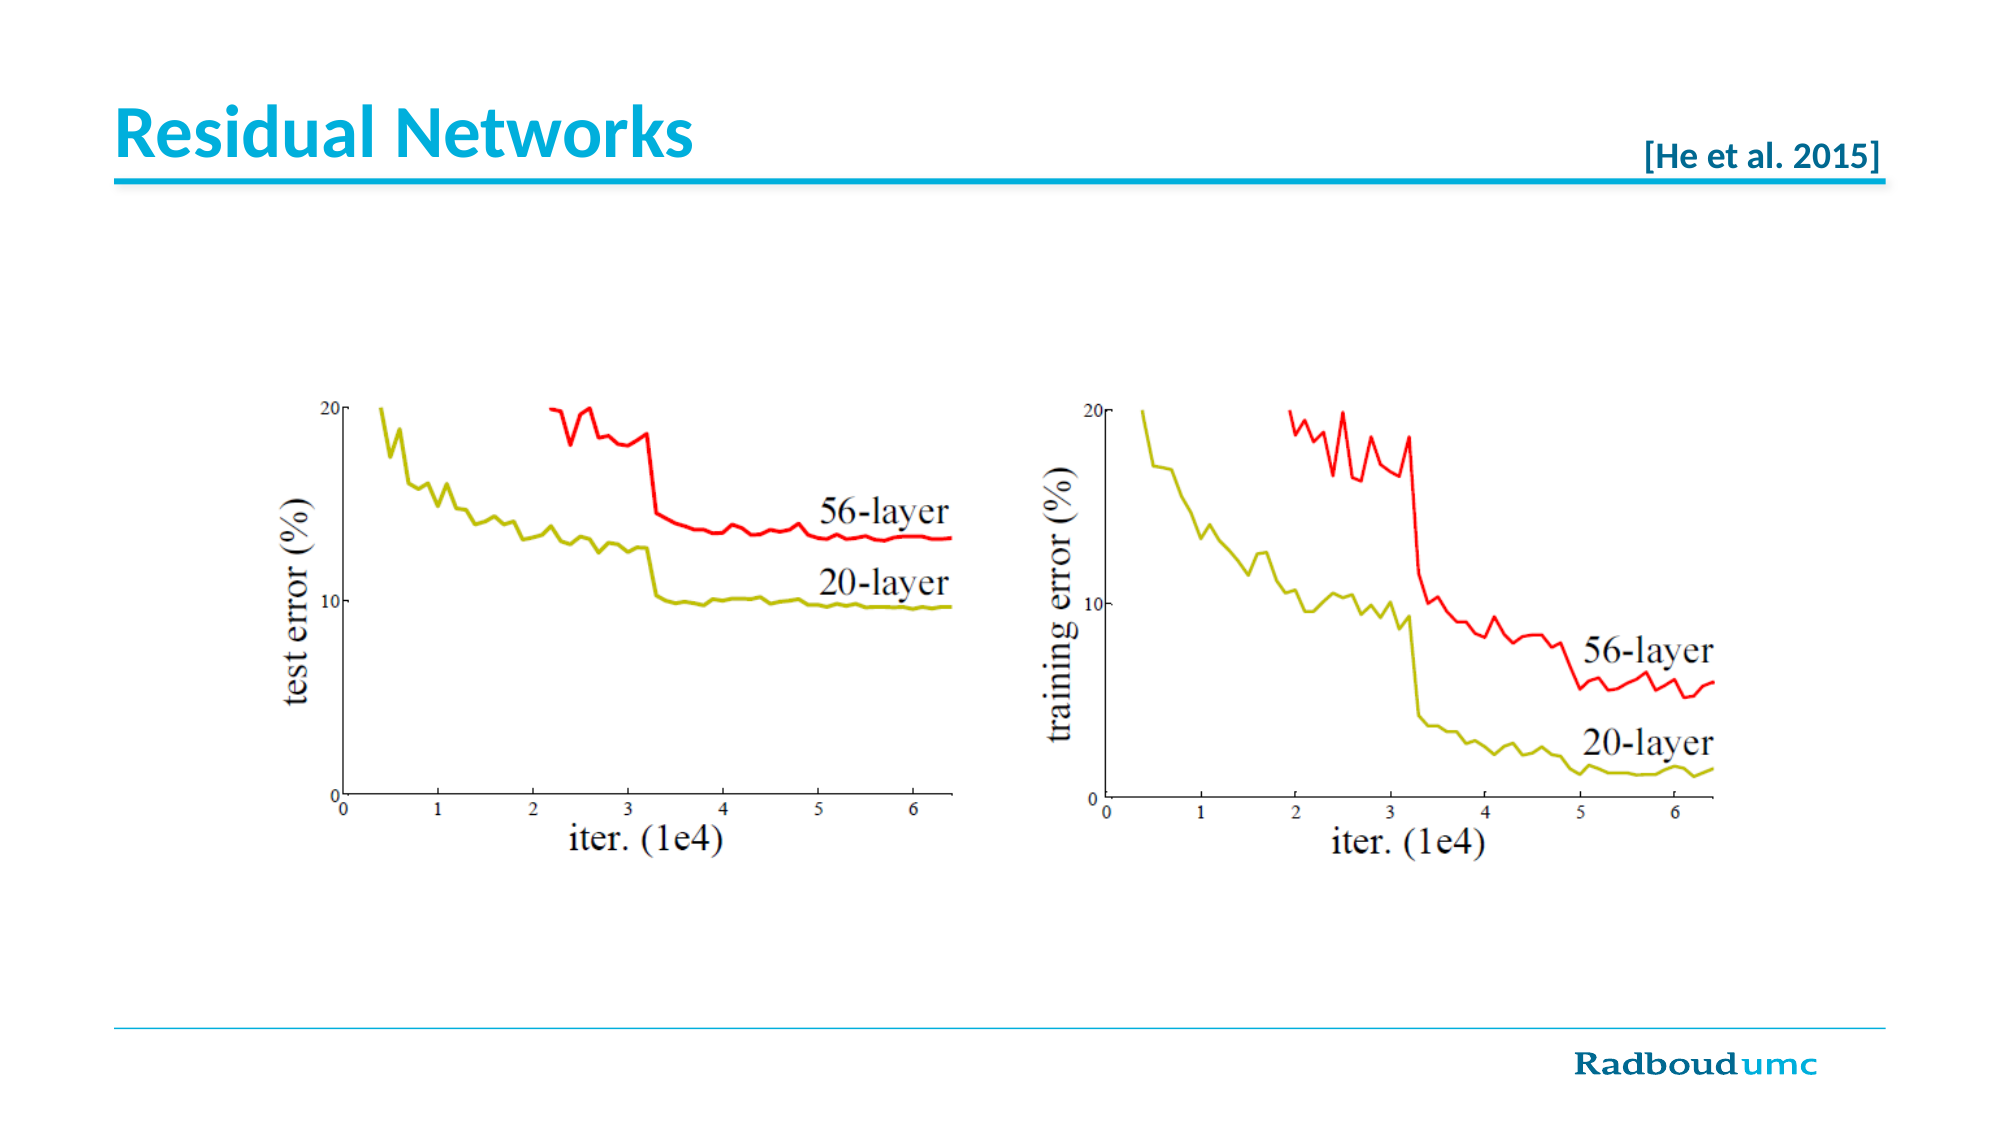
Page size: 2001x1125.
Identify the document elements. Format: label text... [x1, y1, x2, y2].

picture [267, 373, 987, 861]
text_box [He et al. 2015] [1628, 123, 1897, 184]
picture [1013, 378, 1749, 867]
title Residual Networks [114, 85, 1886, 173]
